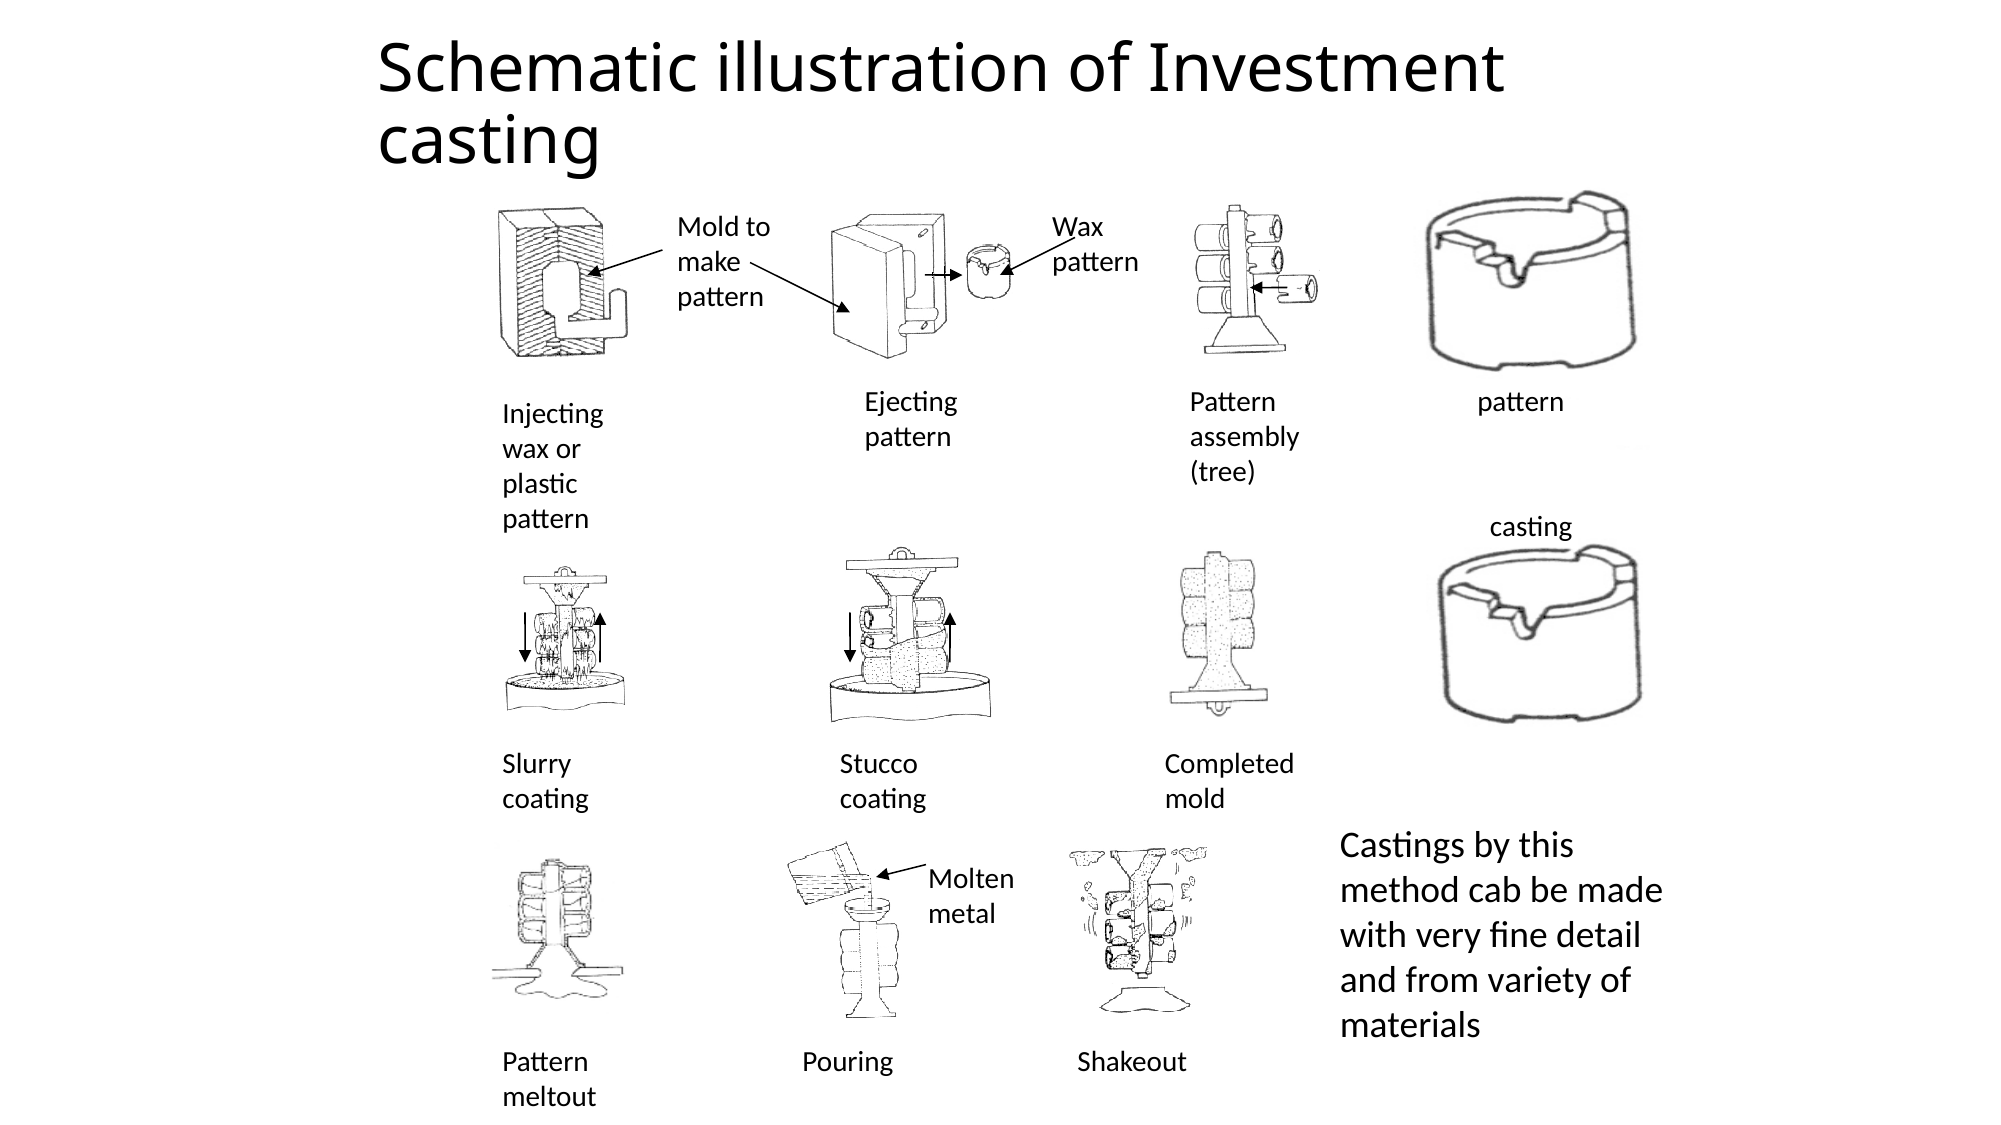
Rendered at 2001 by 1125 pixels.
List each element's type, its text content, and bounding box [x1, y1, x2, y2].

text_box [1166, 543, 1281, 725]
text_box Molten metal [914, 852, 1064, 937]
text_box Pattern assembly (tree) [1174, 374, 1325, 495]
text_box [787, 837, 914, 1028]
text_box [488, 840, 639, 1015]
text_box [827, 197, 1026, 366]
text_box Castings by this method cab be made with very fine detail and from variety of materials [1324, 812, 1700, 1053]
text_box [1399, 187, 1650, 755]
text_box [818, 544, 1001, 730]
title Schematic illustration of Investment casting [362, 50, 1638, 163]
text_box Ejecting pattern [849, 374, 1000, 460]
text_box Injecting wax or plastic pattern [487, 387, 638, 543]
text_box Pattern meltout [487, 1034, 638, 1120]
text_box Mold to make pattern [662, 199, 813, 320]
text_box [1065, 837, 1218, 1028]
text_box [487, 199, 638, 372]
text_box Slurry coating [487, 737, 638, 823]
text_box Shakeout [1062, 1034, 1238, 1085]
text_box Completed mold [1149, 737, 1338, 823]
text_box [1183, 196, 1327, 363]
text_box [489, 543, 643, 725]
text_box Stucco coating [824, 737, 975, 823]
text_box Wax pattern [1037, 199, 1183, 285]
text_box Pouring [787, 1034, 938, 1085]
